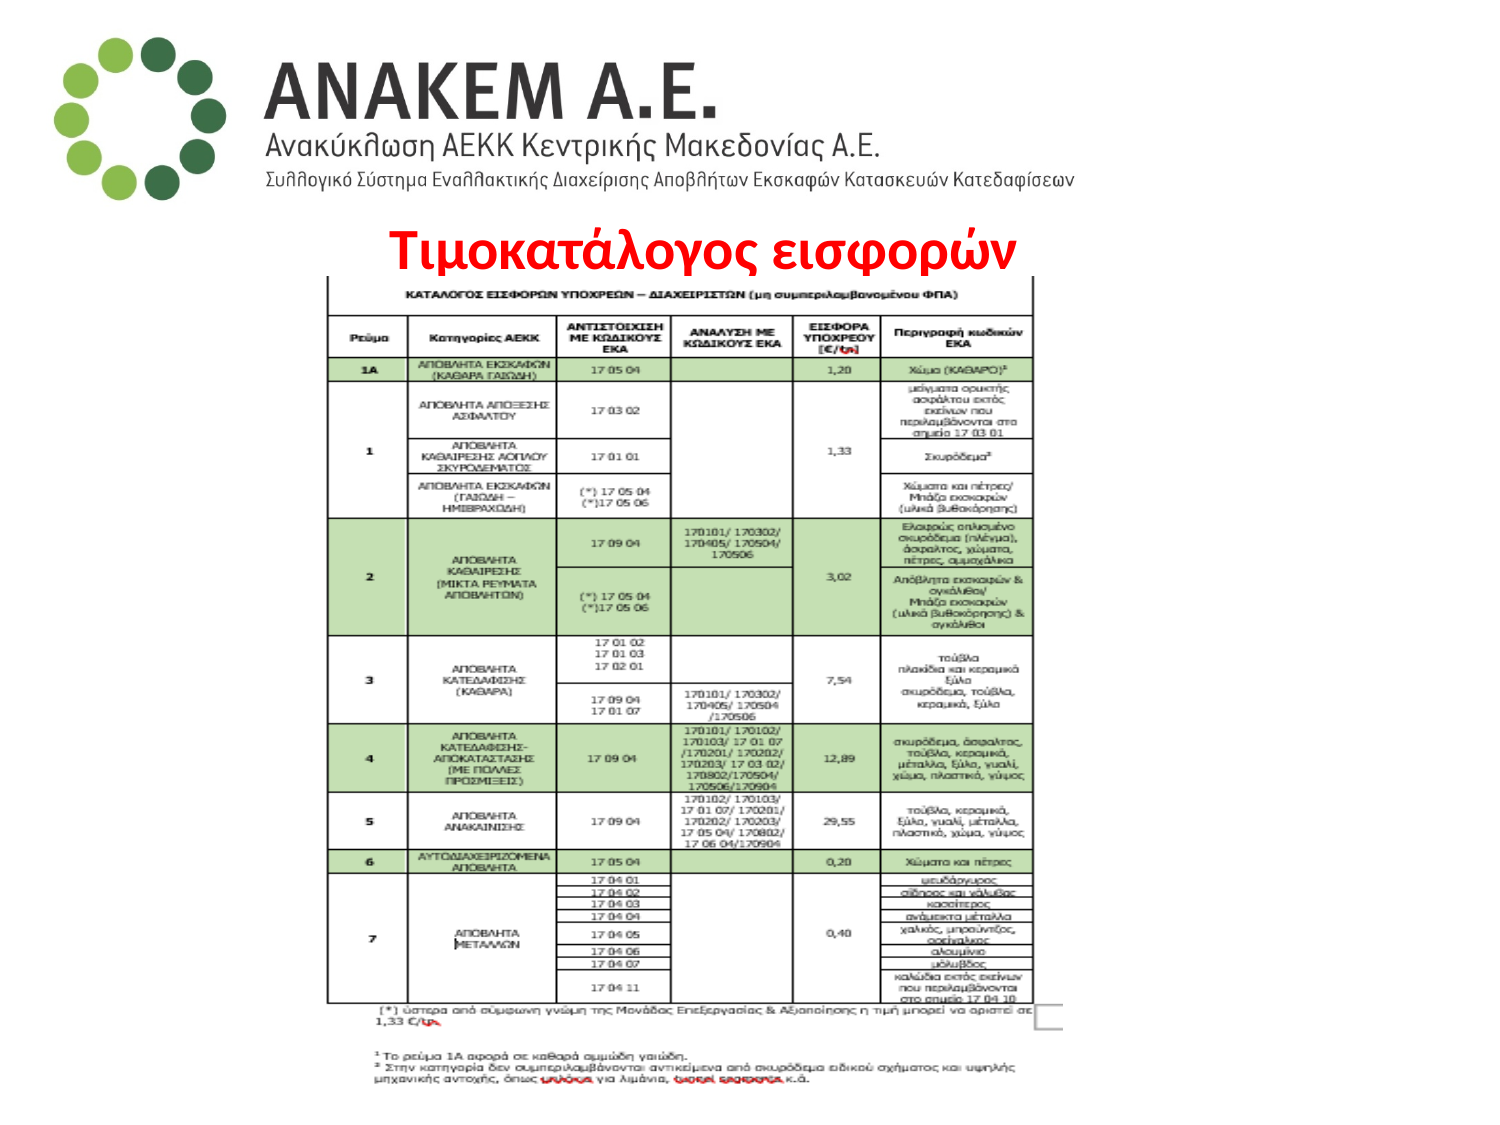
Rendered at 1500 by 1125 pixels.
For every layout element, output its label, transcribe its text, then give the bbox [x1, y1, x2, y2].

text_box Τιμοκατάλογος εισφορών [375, 212, 1100, 280]
picture [312, 276, 1063, 1088]
picture [0, 0, 1088, 229]
